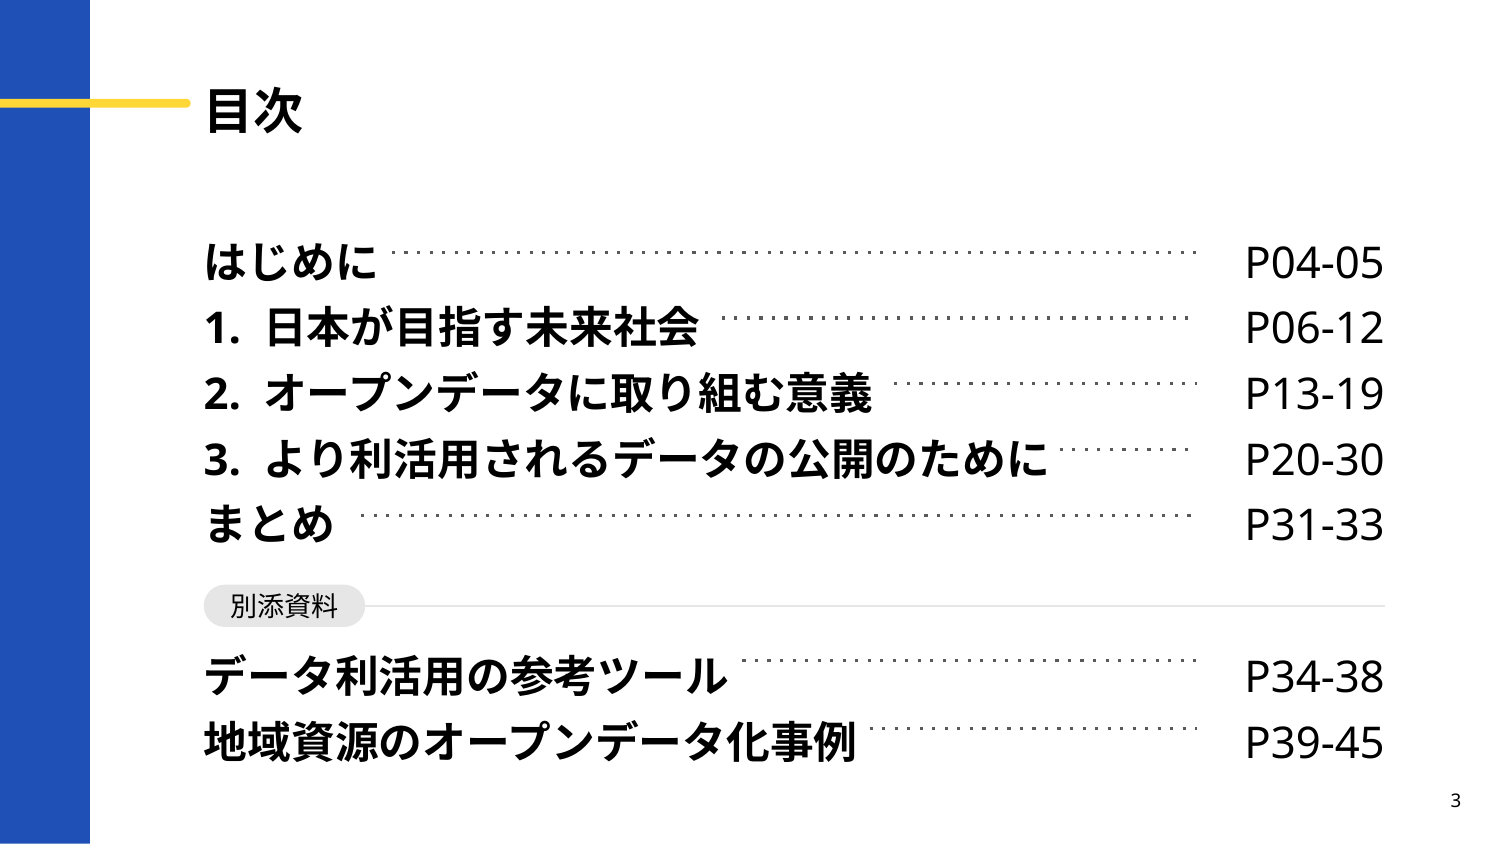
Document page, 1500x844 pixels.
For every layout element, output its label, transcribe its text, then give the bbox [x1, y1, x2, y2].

text_box はじめに 1. 日本が目指す未来社会 2. オープンデータに取り組む意義 3. より利活用されるデータの公開のために まとめ [203, 221, 1222, 550]
text_box 別添資料 [203, 584, 366, 627]
slide_number 3 [1423, 769, 1489, 834]
text_box P34-38 P39-45 [1222, 635, 1385, 768]
title 目次 [203, 79, 1385, 221]
text_box データ利活用の参考ツール 地域資源のオープンデータ化事例 [203, 635, 1222, 768]
text_box P04-05 P06-12 P13-19 P20-30 P31-33 [1222, 221, 1385, 550]
